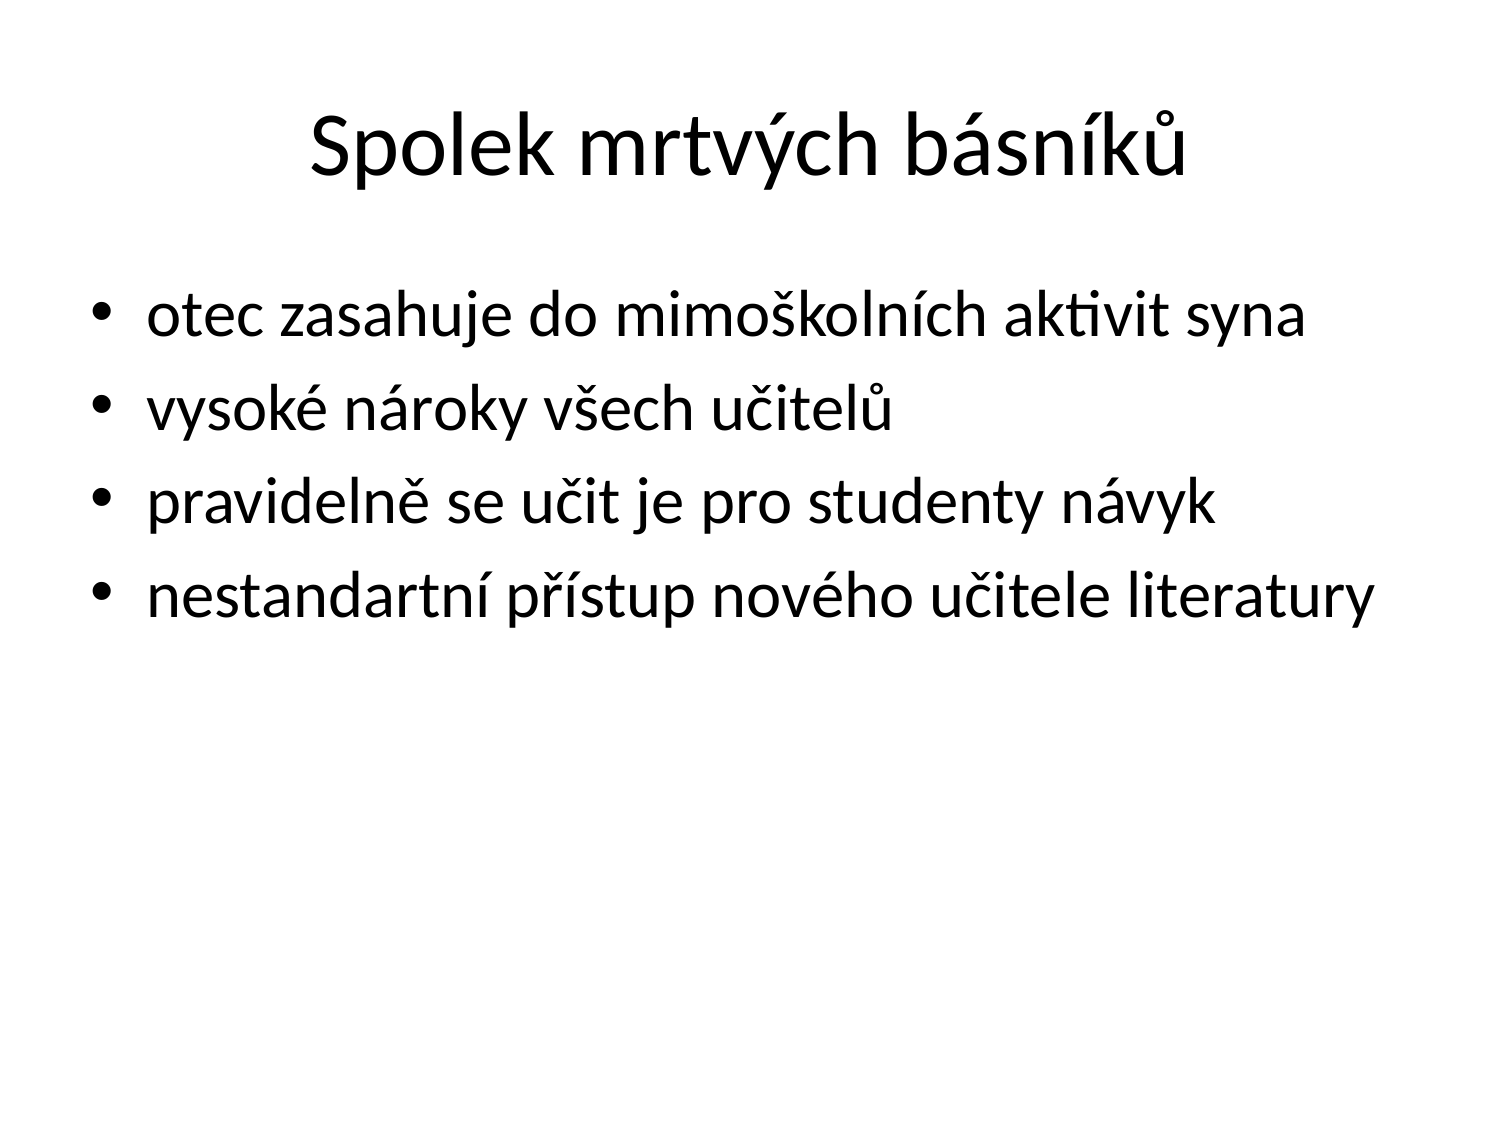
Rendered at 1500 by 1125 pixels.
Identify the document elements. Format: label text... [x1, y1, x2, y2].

list otec zasahuje do mimoškolních aktivit syna vysoké nároky všech učitelů pravidelně se učit je pro studenty návyk nestandartní přístup nového učitele literatury [75, 262, 1425, 1005]
title Spolek mrtvých básníků [75, 45, 1425, 233]
